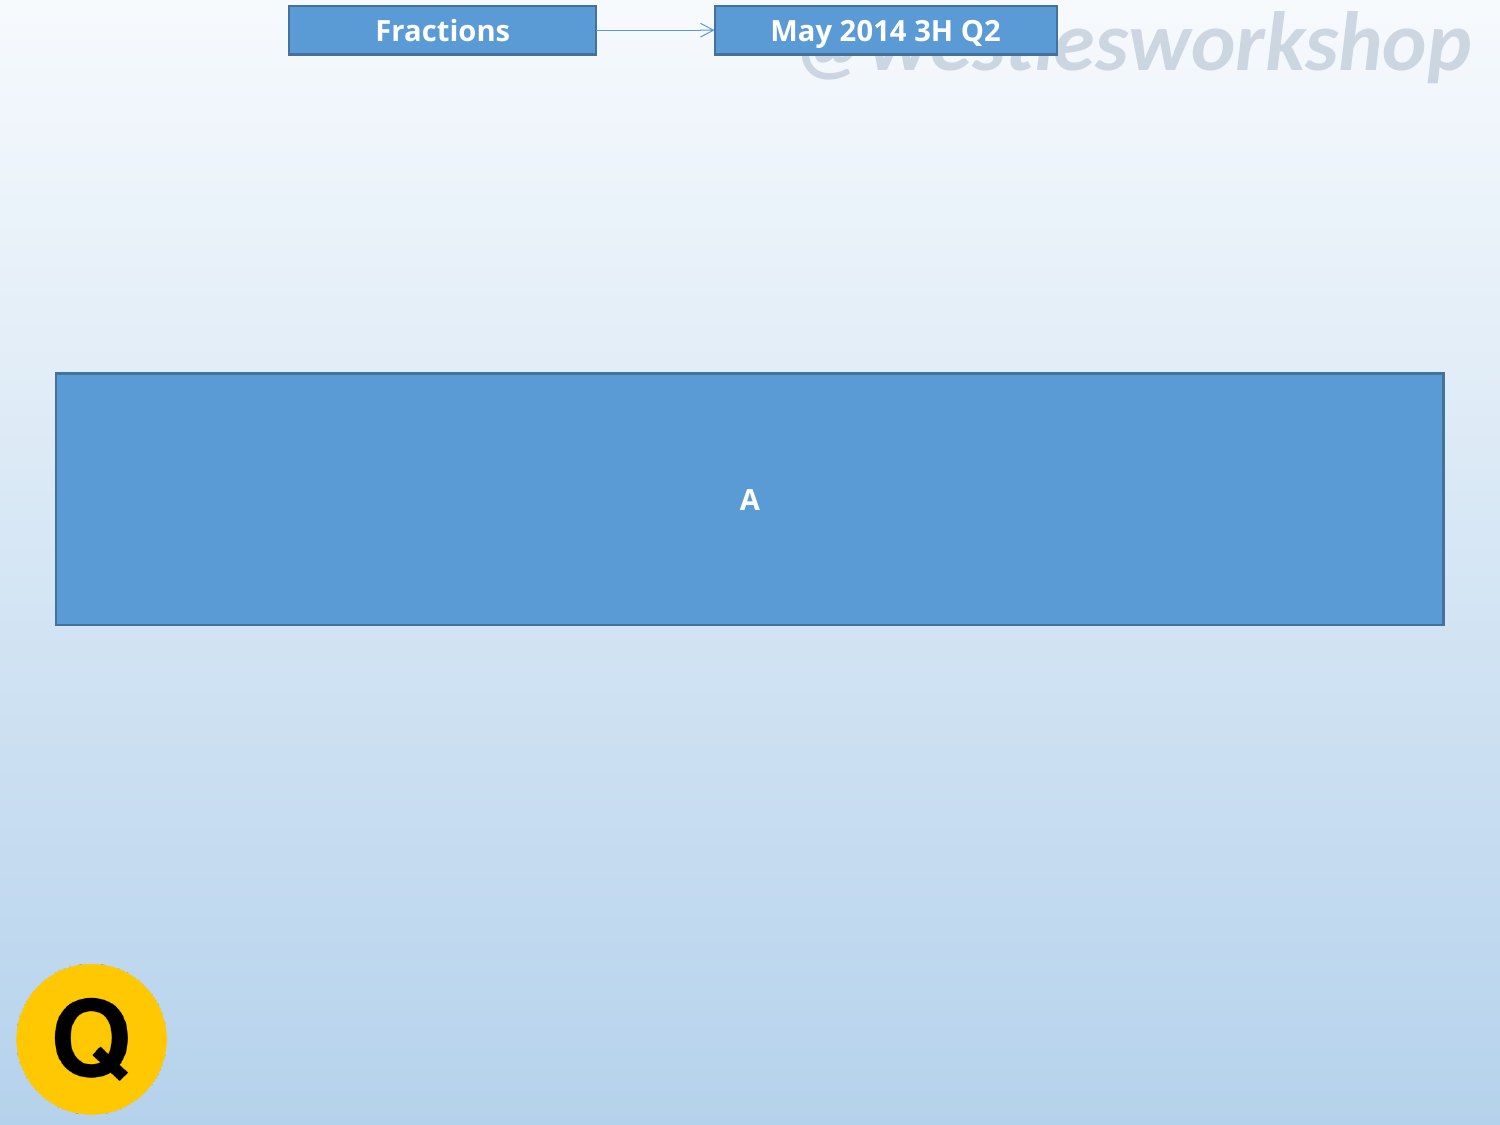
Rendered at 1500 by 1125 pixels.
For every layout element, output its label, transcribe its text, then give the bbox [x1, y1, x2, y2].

picture [56, 373, 1444, 625]
text_box May 2014 3H Q2 [714, 5, 1058, 56]
picture [0, 940, 191, 1125]
text_box Fractions [288, 5, 597, 56]
